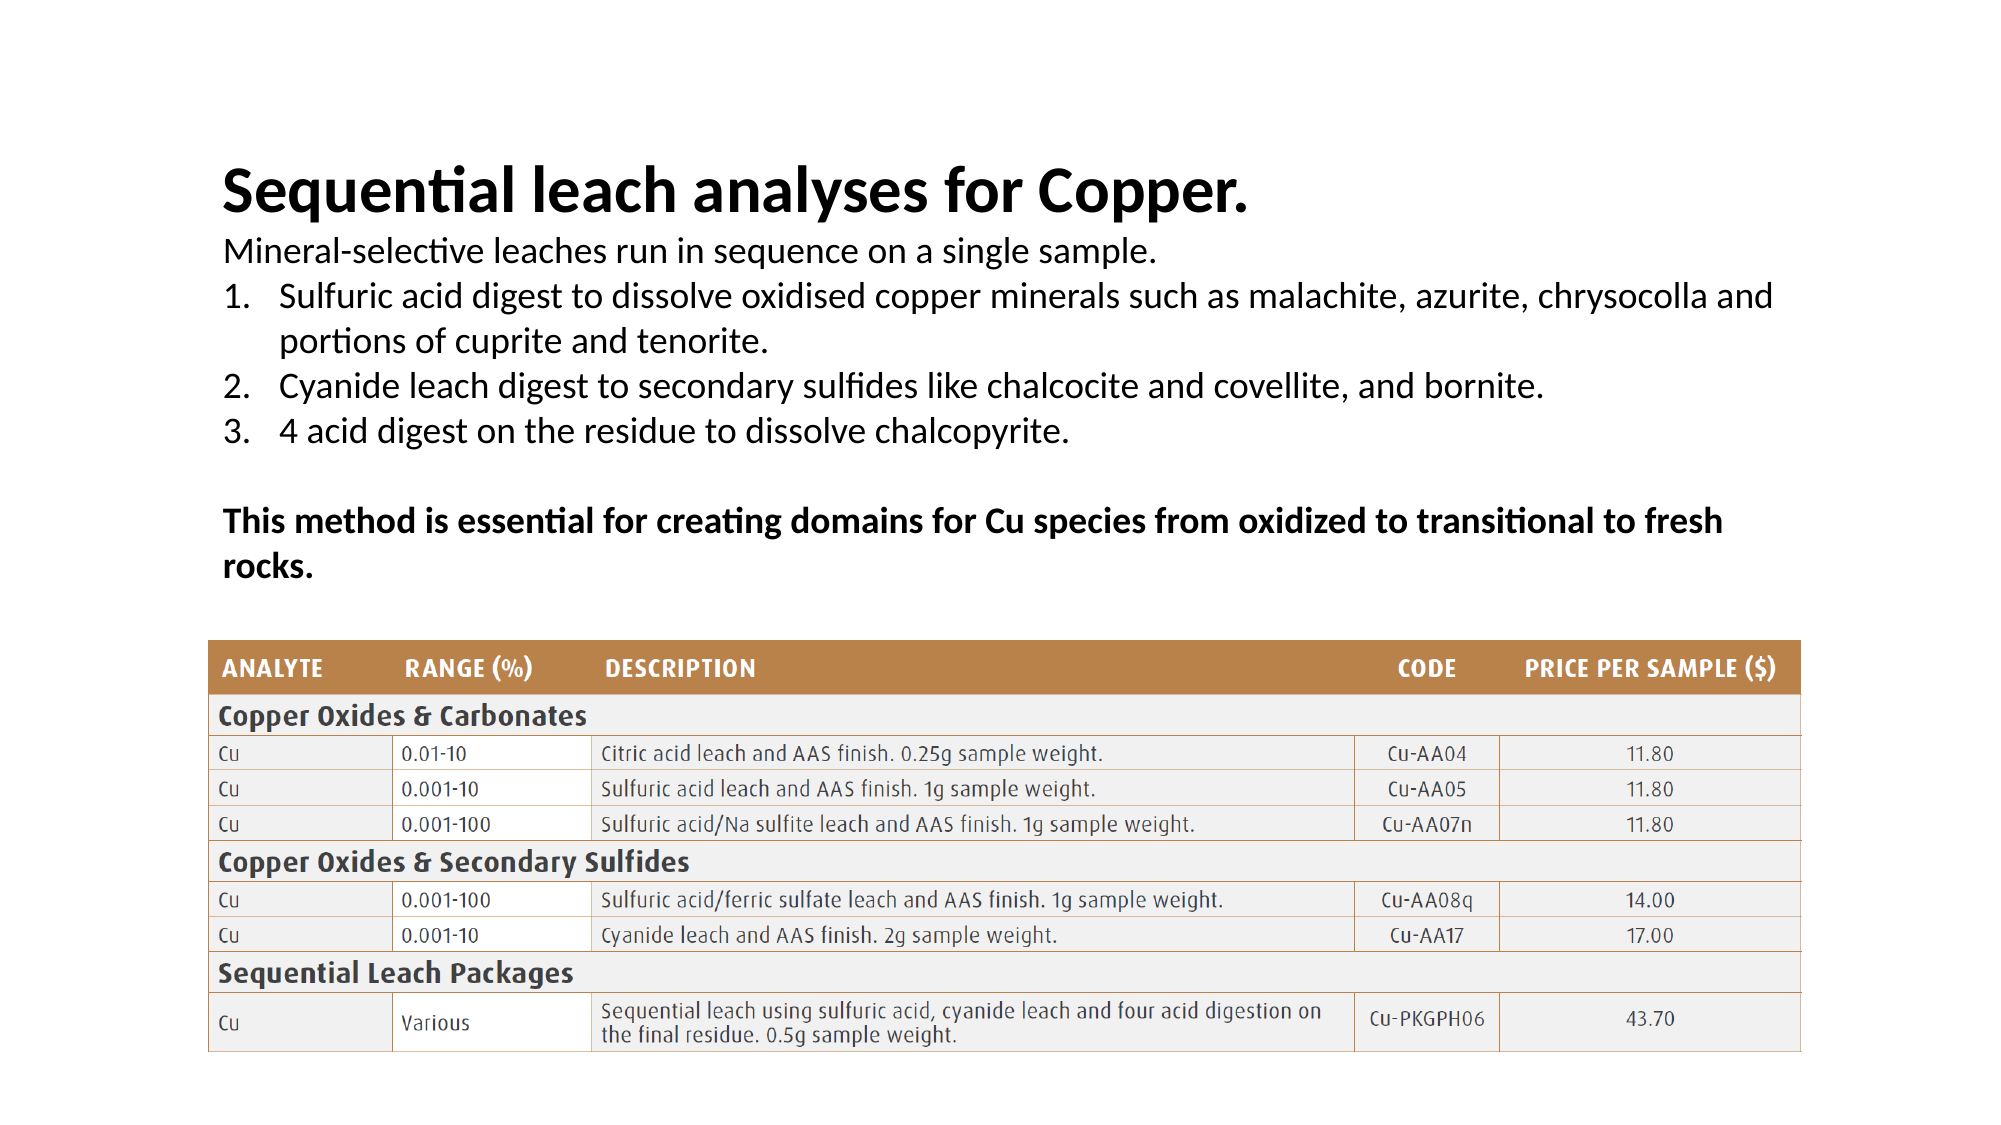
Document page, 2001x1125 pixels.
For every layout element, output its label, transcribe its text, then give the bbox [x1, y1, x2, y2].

picture [208, 640, 1803, 1054]
text_box Sequential leach analyses for Copper. Mineral-selective leaches run in sequence on a single sample. Sulfuric acid digest to dissolve oxidised copper minerals such as malachite, azurite, chrysocolla and portions of cuprite and tenorite. Cyanide leach digest to secondary sulfides like chalcocite and covellite, and bornite. 4 acid digest on the residue to dissolve chalcopyrite. This method is essential for creating domains for Cu species from oxidized to transitional to fresh rocks. [208, 138, 1803, 594]
